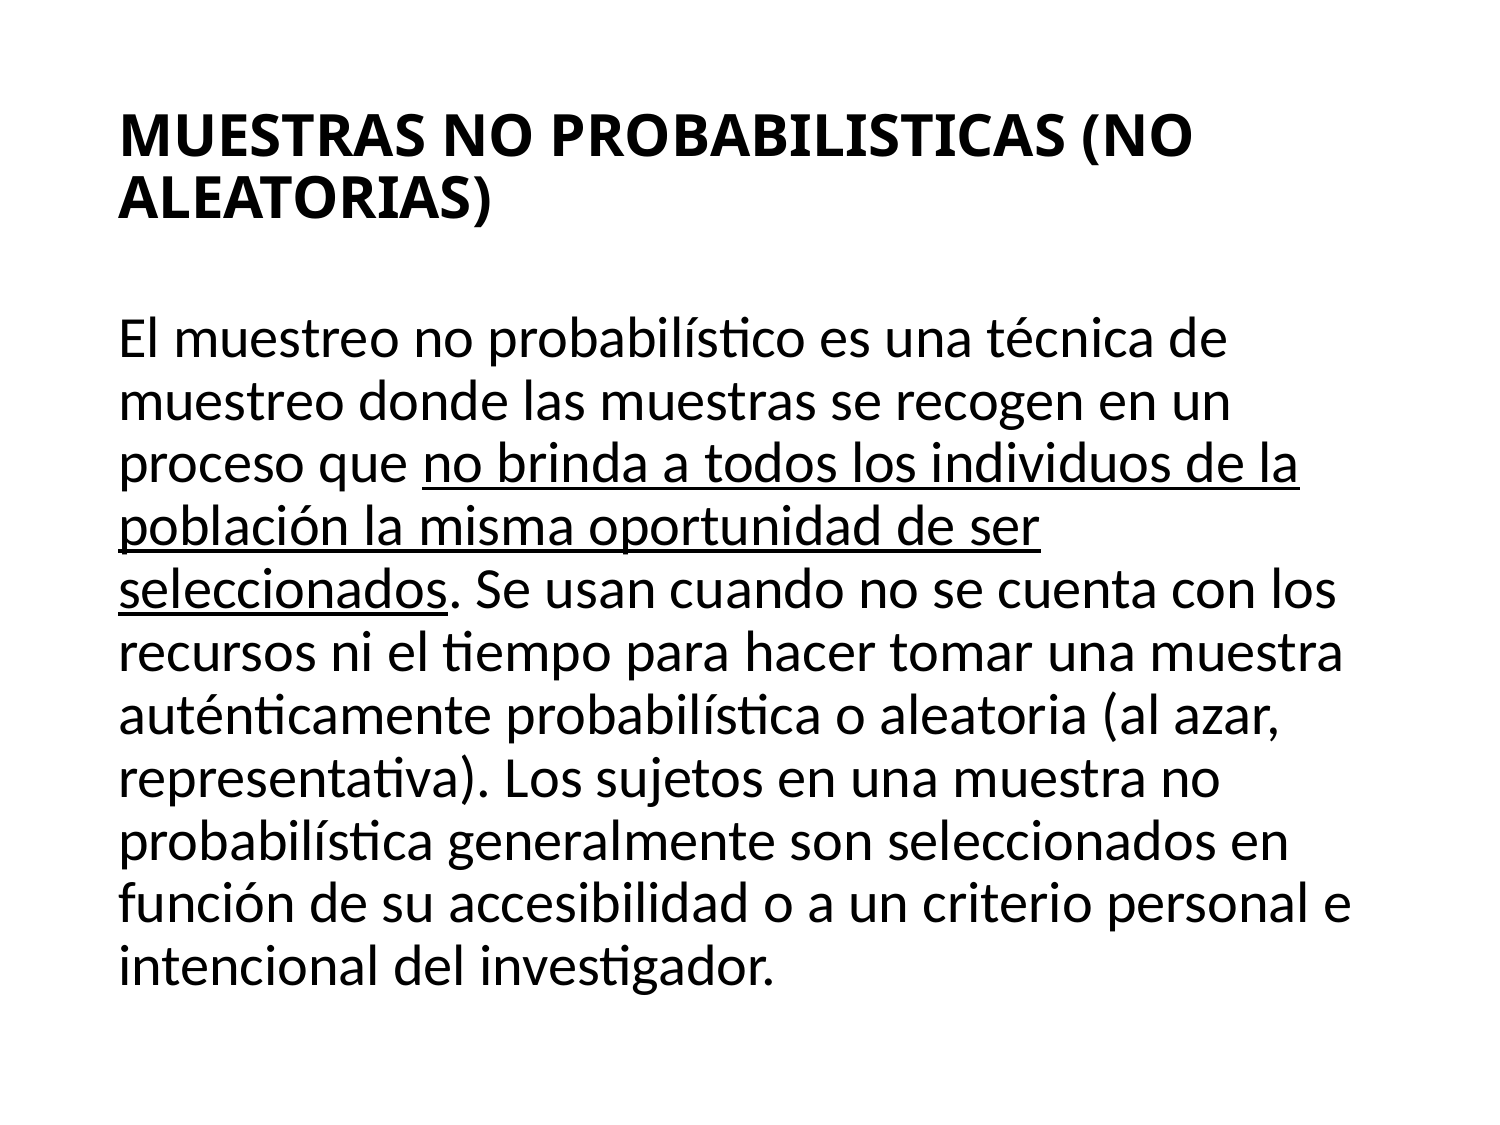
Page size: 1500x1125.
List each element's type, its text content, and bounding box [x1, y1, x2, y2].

title MUESTRAS NO PROBABILISTICAS (NO ALEATORIAS) [103, 59, 1397, 278]
list El muestreo no probabilístico es una técnica de muestreo donde las muestras se recogen en un proceso que no brinda a todos los individuos de la población la misma oportunidad de ser seleccionados. Se usan cuando no se cuenta con los recursos ni el tiempo para hacer tomar una muestra auténticamente probabilística o aleatoria (al azar, representativa). Los sujetos en una muestra no probabilística generalmente son seleccionados en función de su accesibilidad o a un criterio personal e intencional del investigador. [103, 299, 1397, 1014]
